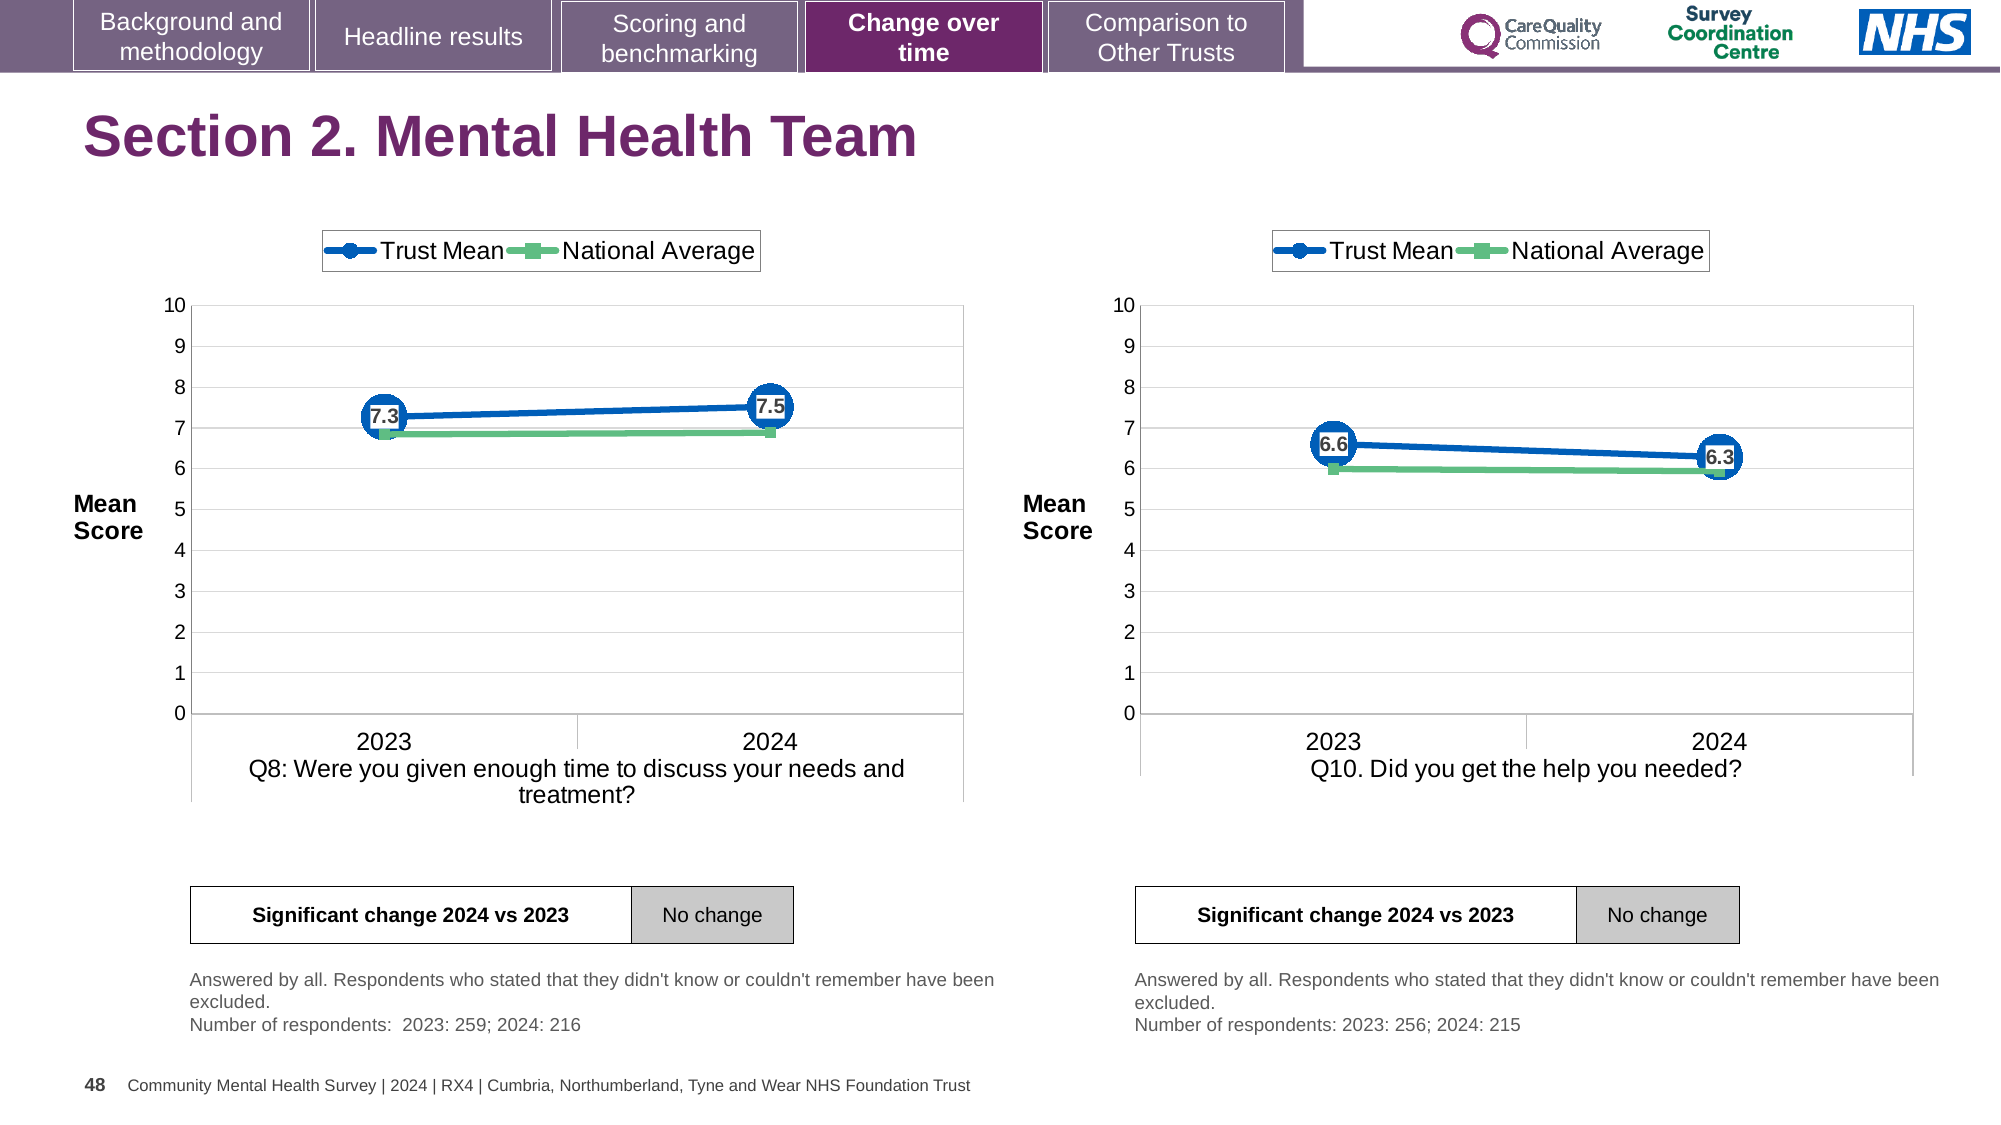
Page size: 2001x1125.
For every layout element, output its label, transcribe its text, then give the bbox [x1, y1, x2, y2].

table_header Significant change 2024 vs 2023 [1136, 887, 1576, 943]
text_box Answered by all. Respondents who stated that they didn't know or couldn't remember have been excluded. Number of respondents: 2023: 259; 2024: 216 [174, 959, 1039, 1043]
table_header No change [632, 887, 793, 943]
table_header Significant change 2024 vs 2023 [191, 887, 631, 943]
chart [1018, 228, 1916, 858]
text_box 48 [84, 1065, 122, 1125]
picture [1460, 13, 1602, 59]
picture [1666, 3, 1794, 61]
title Section 2. Mental Health Team [68, 83, 1942, 191]
table_header No change [1577, 887, 1739, 943]
chart [68, 228, 966, 858]
text_box Answered by all. Respondents who stated that they didn't know or couldn't remember have been excluded. Number of respondents: 2023: 256; 2024: 215 [1119, 960, 1984, 1066]
picture [1859, 9, 1971, 55]
